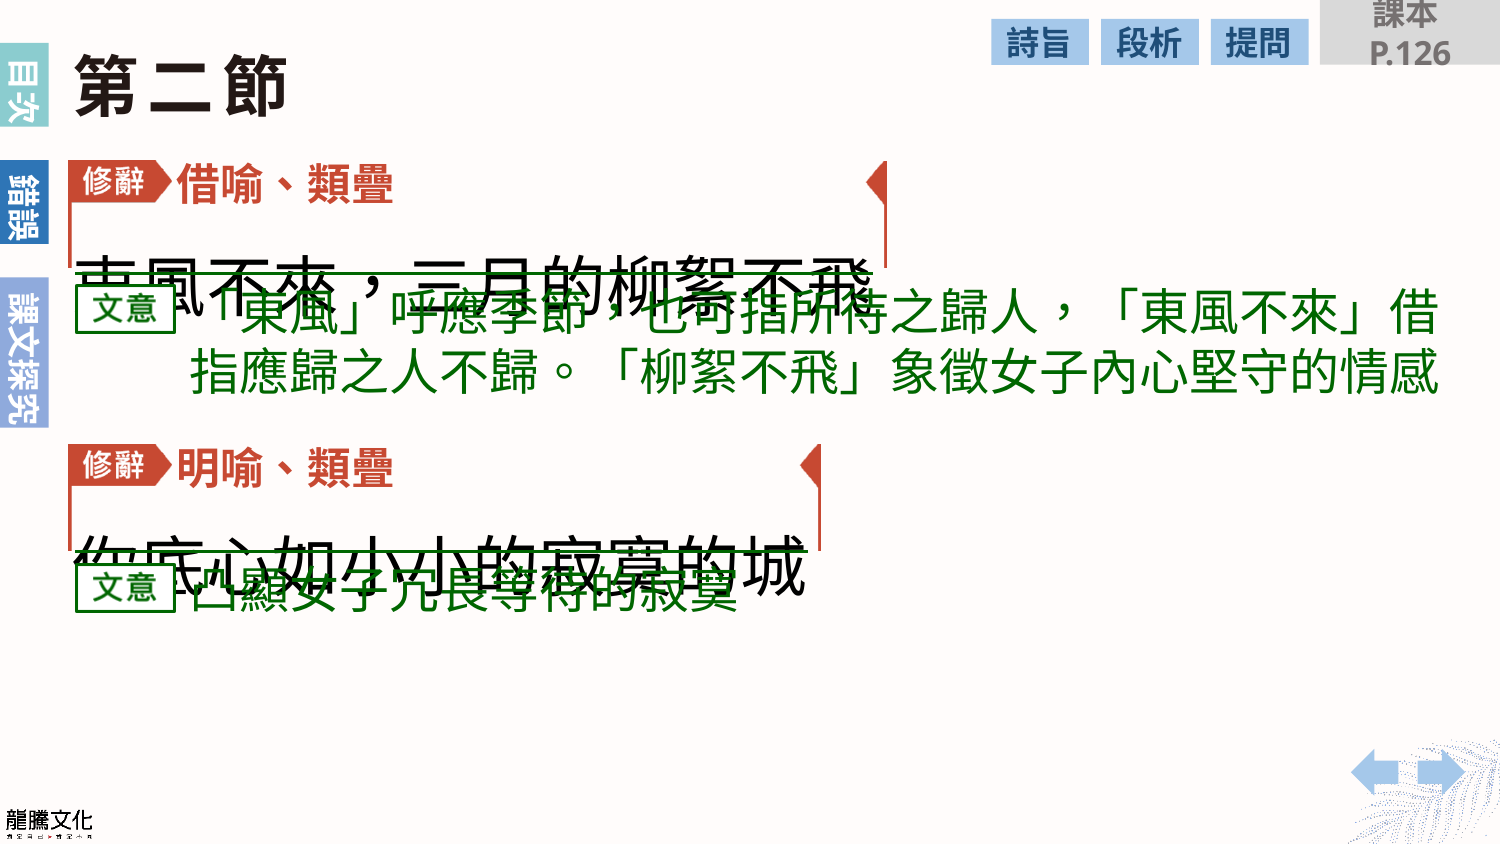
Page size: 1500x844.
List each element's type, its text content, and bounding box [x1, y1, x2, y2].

picture [1261, 655, 1500, 844]
text_box 東風不來，三月的柳絮不飛 你底心如小小的寂寞的城 [57, 37, 1426, 613]
picture [6, 809, 92, 839]
text_box 凸顯女子冗長等待的寂寞 [174, 553, 763, 626]
text_box 課本P.126 [1319, 0, 1500, 66]
picture [75, 563, 176, 613]
text_box 第二節 [57, 37, 320, 133]
text_box 明喻、類疊 [176, 440, 401, 444]
text_box 詩旨 [991, 18, 1089, 65]
text_box 段析 [1101, 18, 1199, 65]
text_box 提問 [1210, 18, 1309, 65]
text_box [68, 160, 887, 268]
text_box [1349, 746, 1400, 799]
picture [75, 284, 176, 334]
text_box [1416, 746, 1467, 799]
text_box 「東風」呼應季節，也可指所待之歸人，「東風不來」借指應歸之人不歸。「柳絮不飛」象徵女子內心堅守的情感 [174, 272, 1474, 408]
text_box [68, 444, 821, 551]
